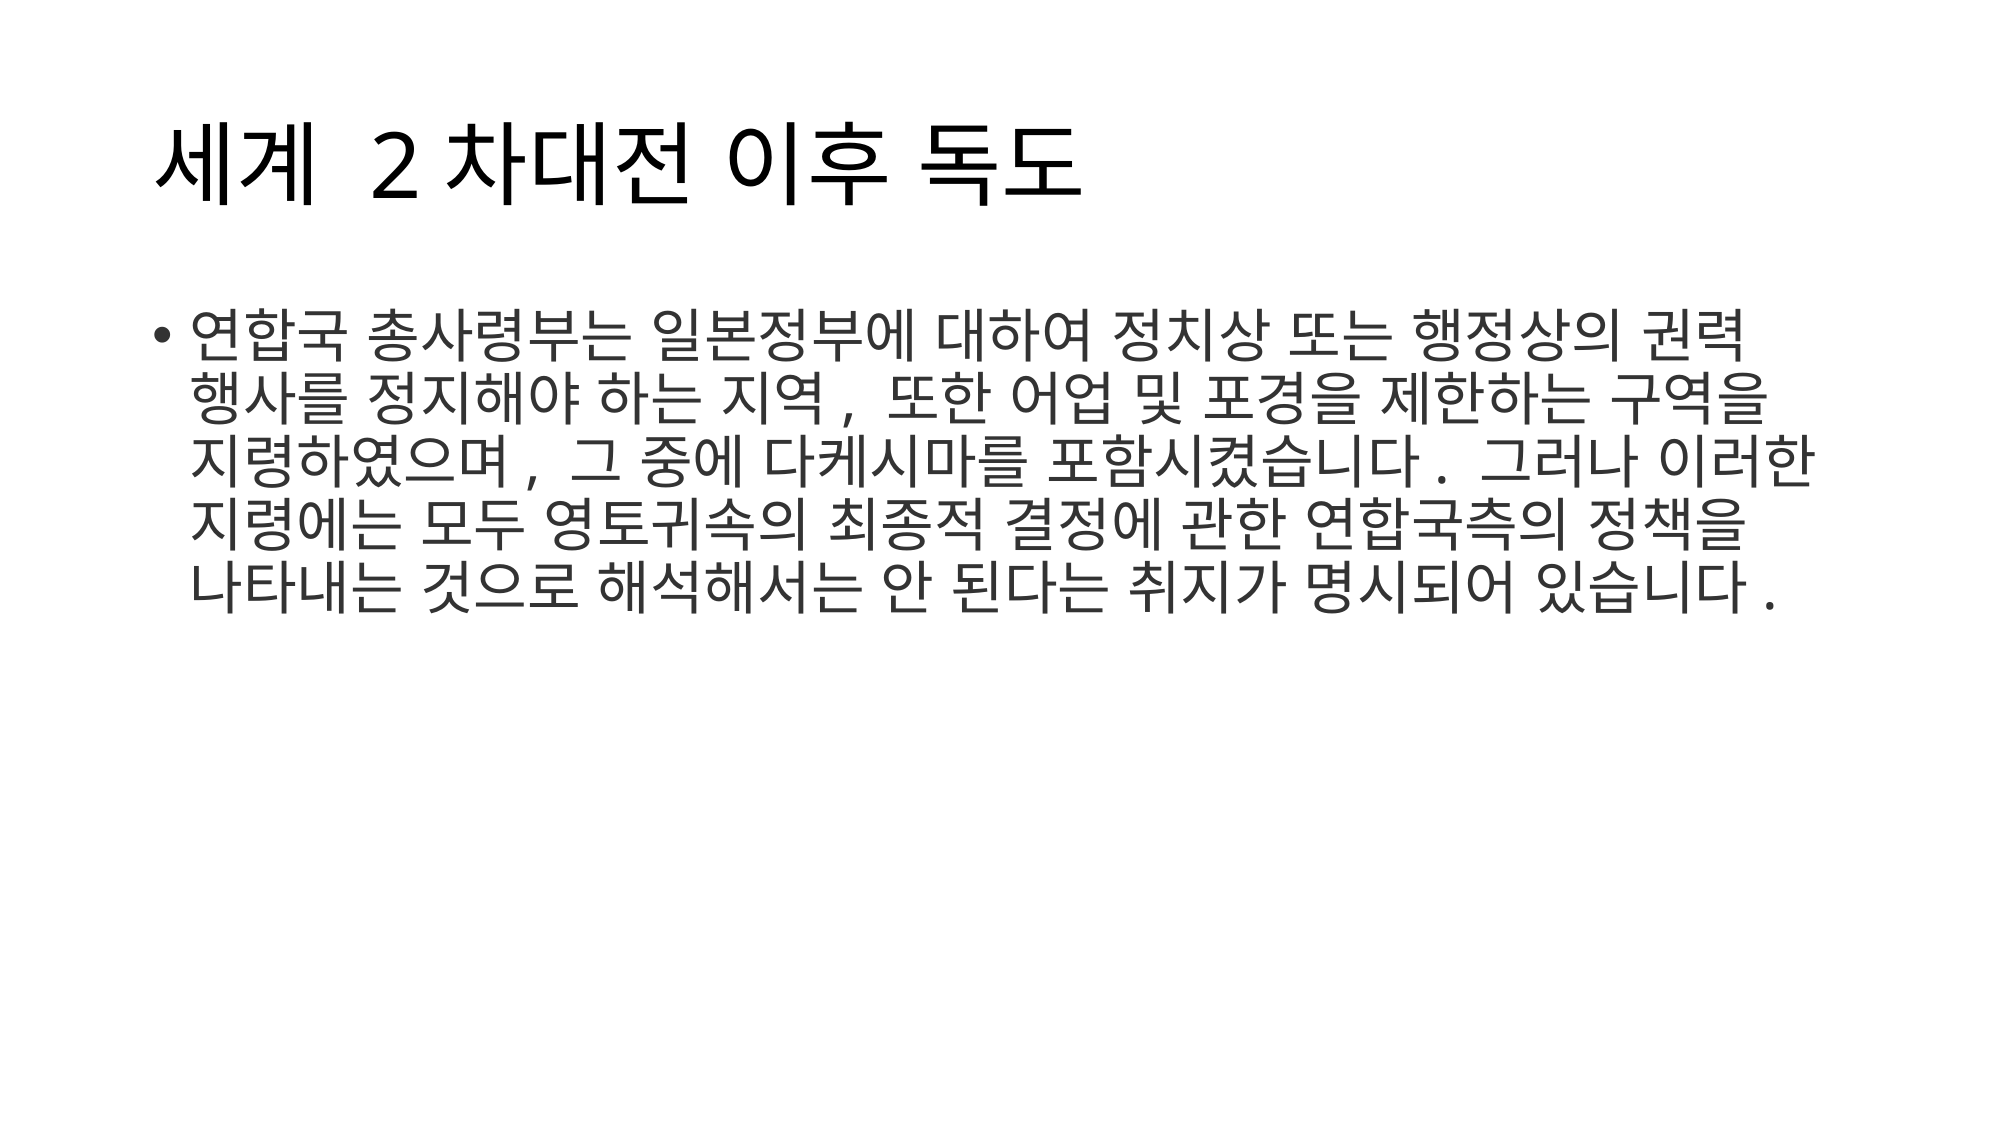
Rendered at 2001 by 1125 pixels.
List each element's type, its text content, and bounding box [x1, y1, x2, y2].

list 연합국 총사령부는 일본정부에 대하여 정치상 또는 행정상의 권력 행사를 정지해야 하는 지역, 또한 어업 및 포경을 제한하는 구역을 지령하였으며, 그 중에 다케시마를 포함시켰습니다. 그러나 이러한 지령에는 모두 영토귀속의 최종적 결정에 관한 연합국측의 정책을 나타내는 것으로 해석해서는 안 된다는 취지가 명시되어 있습니다. [137, 299, 1863, 1014]
title 세계 2차대전 이후 독도 [137, 59, 1863, 278]
